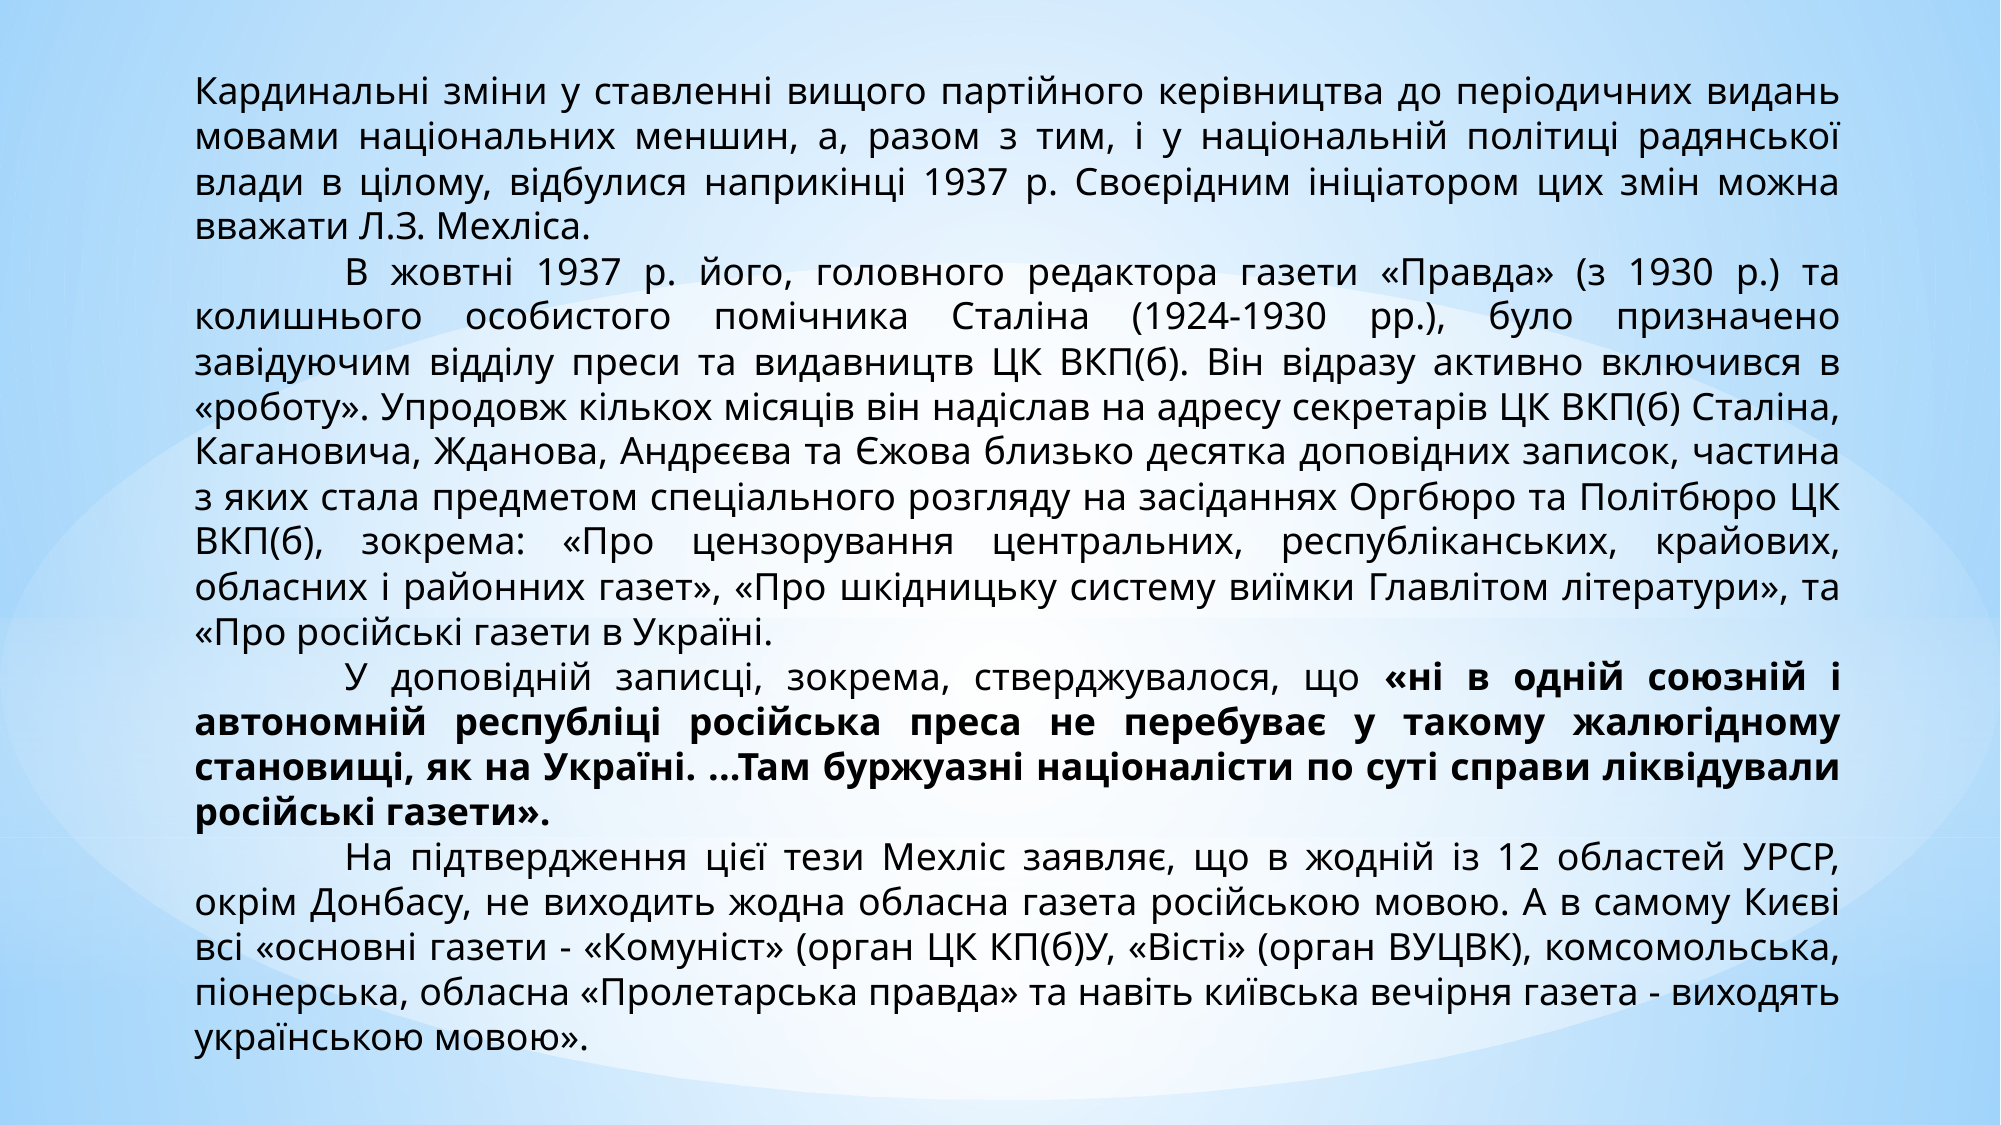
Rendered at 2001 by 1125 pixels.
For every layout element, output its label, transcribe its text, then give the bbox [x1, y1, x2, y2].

text_box Кардинальні зміни у ставленні вищого партійного керівництва до періодичних видань мовами національних меншин, а, разом з тим, і у національній політиці радянської влади в цілому, відбулися наприкінці 1937 р. Своєрідним ініціатором цих змін можна вважати Л.З. Мехліса. В жовтні 1937 р. його, головного редактора газети «Правда» (з 1930 р.) та колишнього особистого помічника Сталіна (1924-1930 рр.), було призначено завідуючим відділу преси та видавництв ЦК ВКП(б). Він відразу активно включився в «роботу». Упродовж кількох місяців він надіслав на адресу секретарів ЦК ВКП(б) Сталіна, Кагановича, Жданова, Андрєєва та Єжова близько десятка доповідних записок, частина з яких стала предметом спеціального розгляду на засіданнях Оргбюро та Політбюро ЦК ВКП(б), зокрема: «Про цензорування центральних, республіканських, крайових, обласних і районних газет», «Про шкідницьку систему виїмки Главлітом літератури», та «Про російські газети в Україні. У доповідній записці, зокрема, стверджувалося, що «ні в одній союзній і автономній республіці російська преса не перебуває у такому жалюгідному становищі, як на Україні. ...Там буржуазні націоналісти по суті справи ліквідували російські газети». На підтвердження цієї тези Мехліс заявляє, що в жодній із 12 областей УРСР, окрім Донбасу, не виходить жодна обласна газета російською мовою. А в самому Києві всі «основні газети - «Комуніст» (орган ЦК КП(б)У, «Вісті» (орган ВУЦВК), комсомольська, піонерська, обласна «Пролетарська правда» та навіть київська вечірня газета - виходять українською мовою». [179, 60, 1857, 1065]
